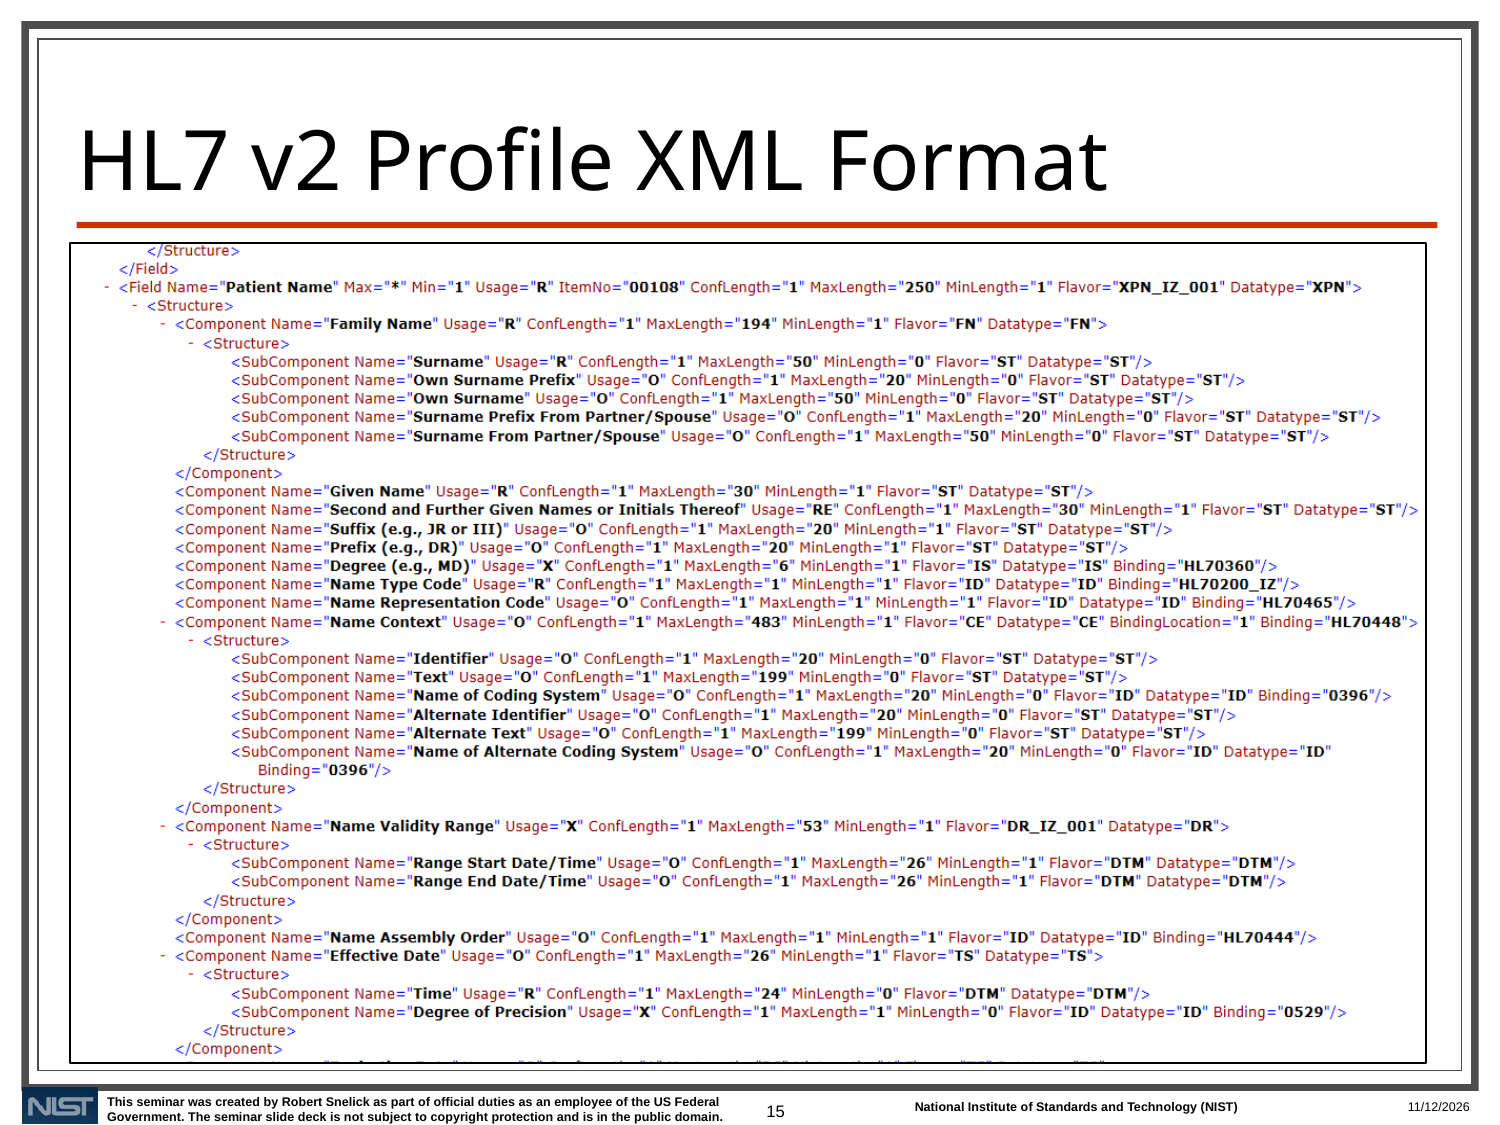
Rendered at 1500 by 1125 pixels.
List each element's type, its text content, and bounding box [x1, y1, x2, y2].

picture [70, 243, 1426, 1063]
picture [22, 1087, 98, 1124]
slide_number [1392, 1090, 1488, 1115]
title HL7 v2 Profile XML Format [62, 78, 1438, 215]
slide_number 15 [712, 1072, 801, 1125]
